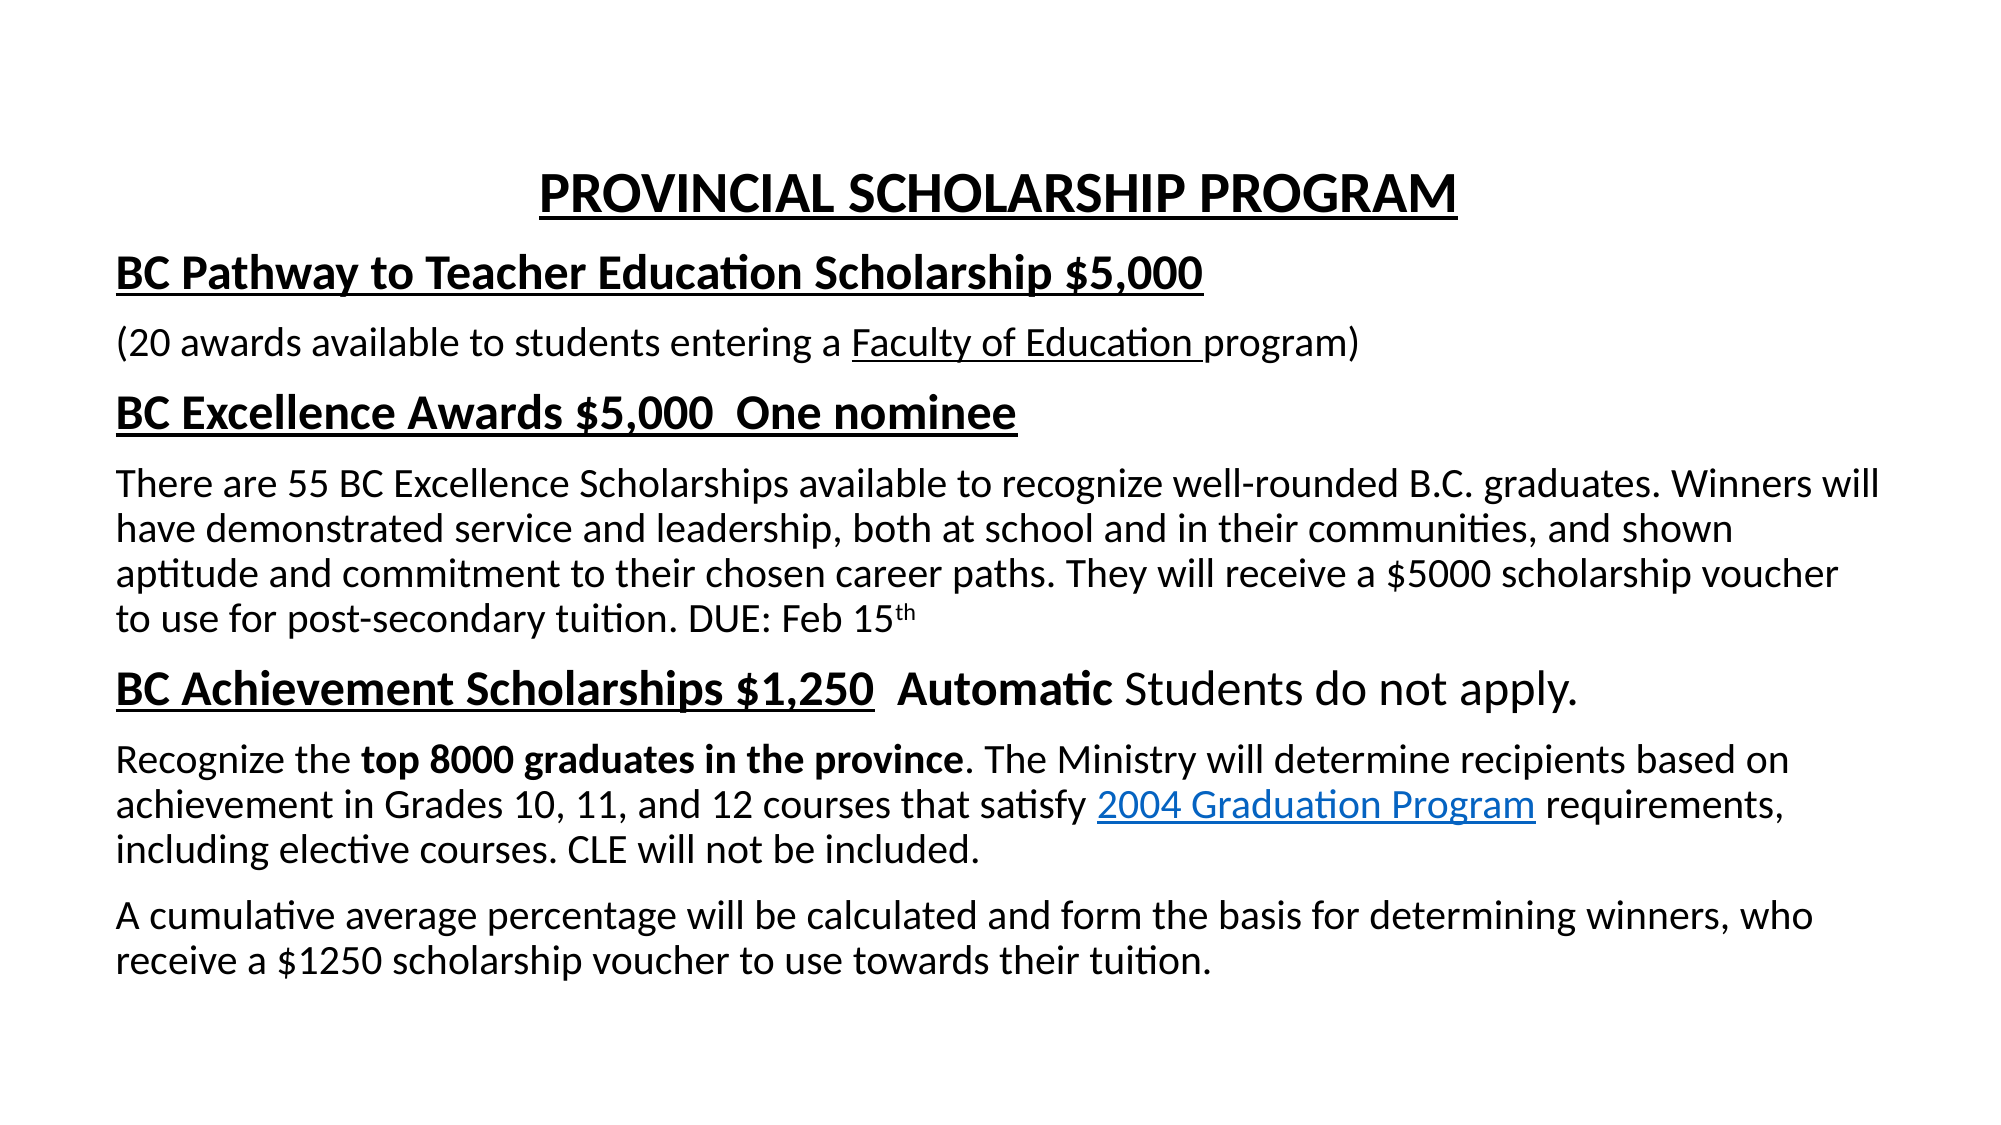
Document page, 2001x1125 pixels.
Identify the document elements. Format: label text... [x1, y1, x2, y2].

text_box [500, 463, 1500, 525]
list PROVINCIAL SCHOLARSHIP PROGRAM BC Pathway to Teacher Education Scholarship $5,000 (20 awards available to students entering a Faculty of Education program) BC Excellence Awards $5,000 One nominee There are 55 BC Excellence Scholarships available to recognize well-rounded B.C. graduates. Winners will have demonstrated service and leadership, both at school and in their communities, and shown aptitude and commitment to their chosen career paths. They will receive a $5000 scholarship voucher to use for post-secondary tuition. DUE: Feb 15th BC Achievement Scholarships $1,250 Automatic Students do not apply. Recognize the top 8000 graduates in the province. The Ministry will determine recipients based on achievement in Grades 10, 11, and 12 courses that satisfy 2004 Graduation Program requirements, including elective courses. CLE will not be included. A cumulative average percentage will be calculated and form the basis for determining winners, who receive a $1250 scholarship voucher to use towards their tuition. [100, 73, 1898, 1095]
